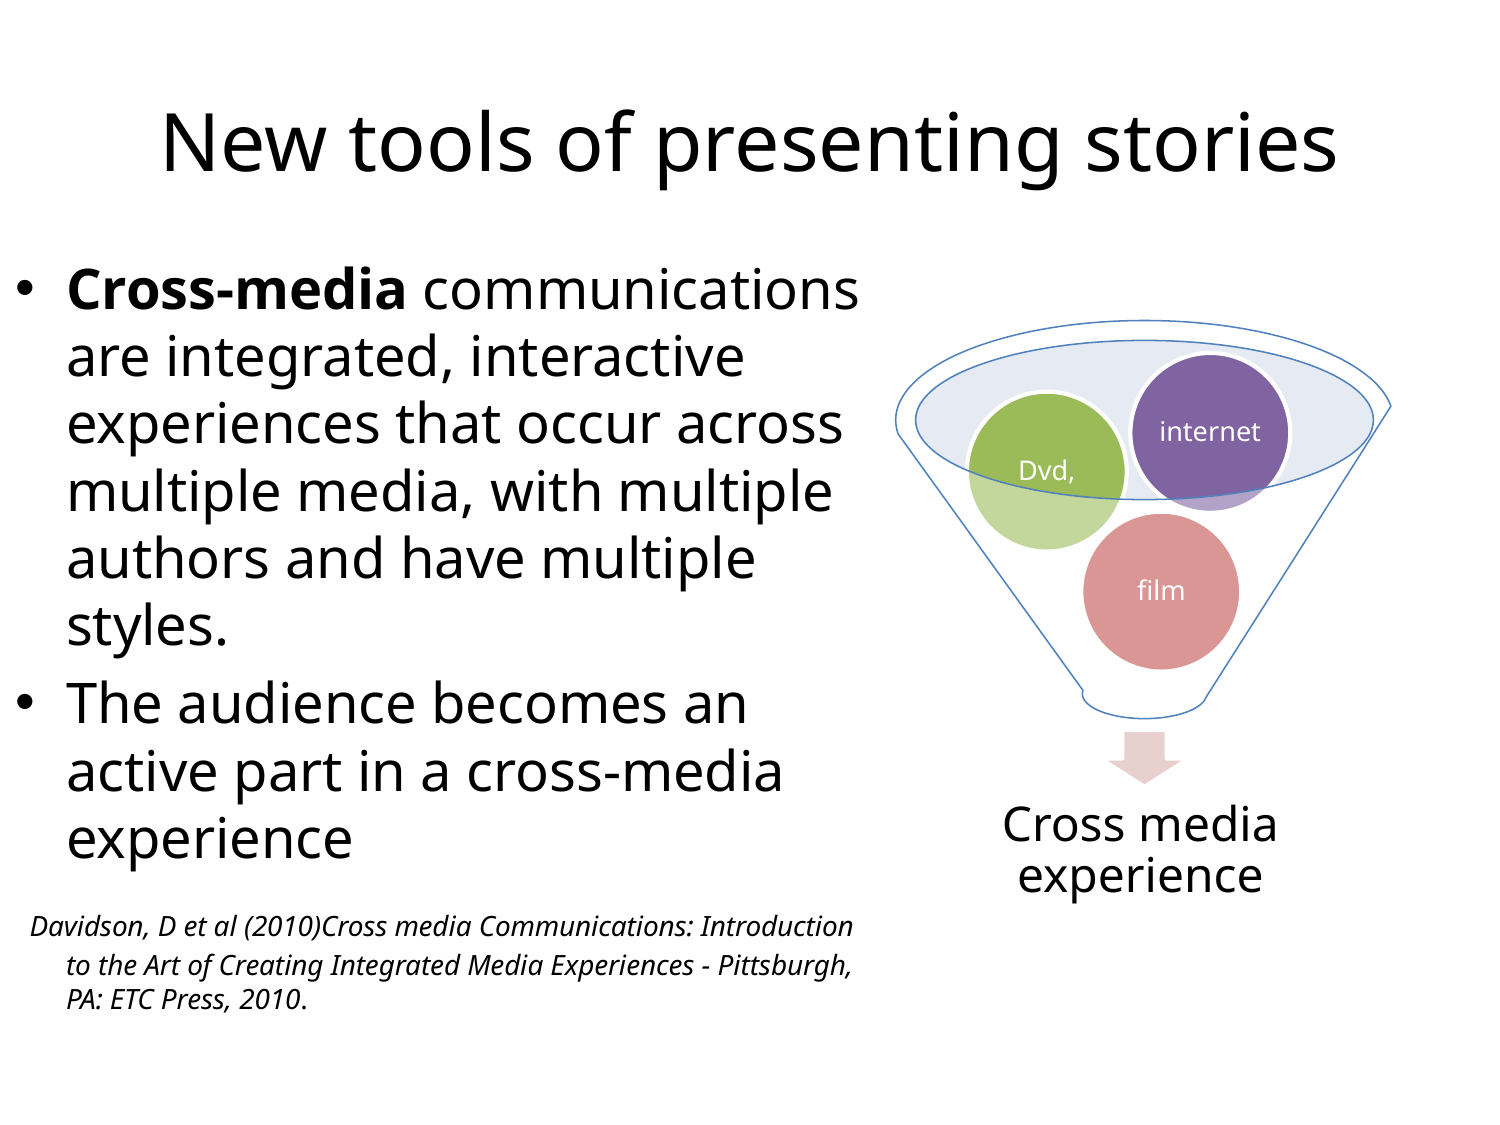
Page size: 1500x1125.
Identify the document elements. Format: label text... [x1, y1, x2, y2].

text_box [788, 234, 1500, 997]
title New tools of presenting stories [75, 45, 1425, 233]
list Cross-media communications are integrated, interactive experiences that occur across multiple media, with multiple authors and have multiple styles. The audience becomes an active part in a cross-media experience Davidson, D et al (2010)Cross media Communications: Introduction to the Art of Creating Integrated Media Experiences - Pittsburgh, PA: ETC Press, 2010. [0, 246, 886, 1090]
